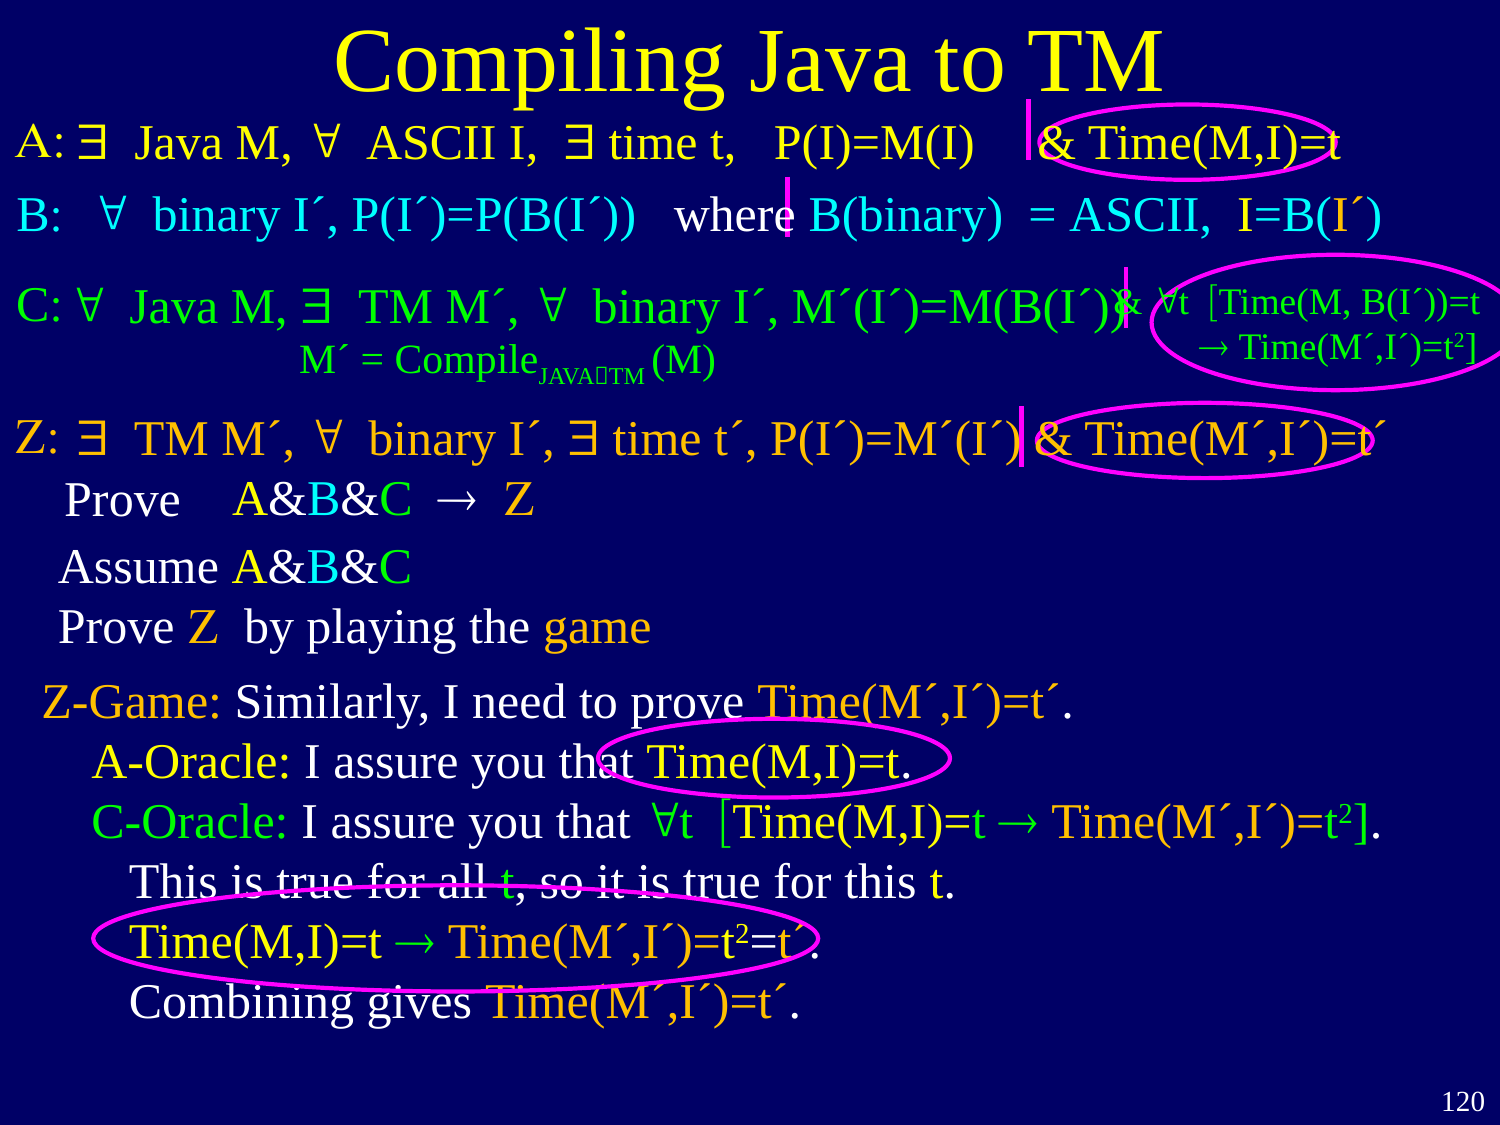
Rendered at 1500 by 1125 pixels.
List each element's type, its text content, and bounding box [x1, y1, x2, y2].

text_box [0, 99, 1500, 475]
text_box [93, 885, 819, 992]
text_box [48, 484, 543, 536]
text_box [597, 718, 950, 798]
text_box Compiling Java to TM [112, 0, 1388, 98]
text_box Assume A&B&C Prove Z by playing the game [43, 526, 667, 661]
text_box Z-Game: Similarly, I need to prove Time(M´,I´)=t´. A-Oracle: I assure you that Time(M,I)=t. C-Oracle: I assure you that "t [Time(M,I)=t  Time(M´,I´)=t2]. This is true for all t, so it is true for this t. Time(M,I)=t  Time(M´,I´)=t2=t´. Combining gives Time(M´,I´)=t´. [26, 660, 1398, 1096]
